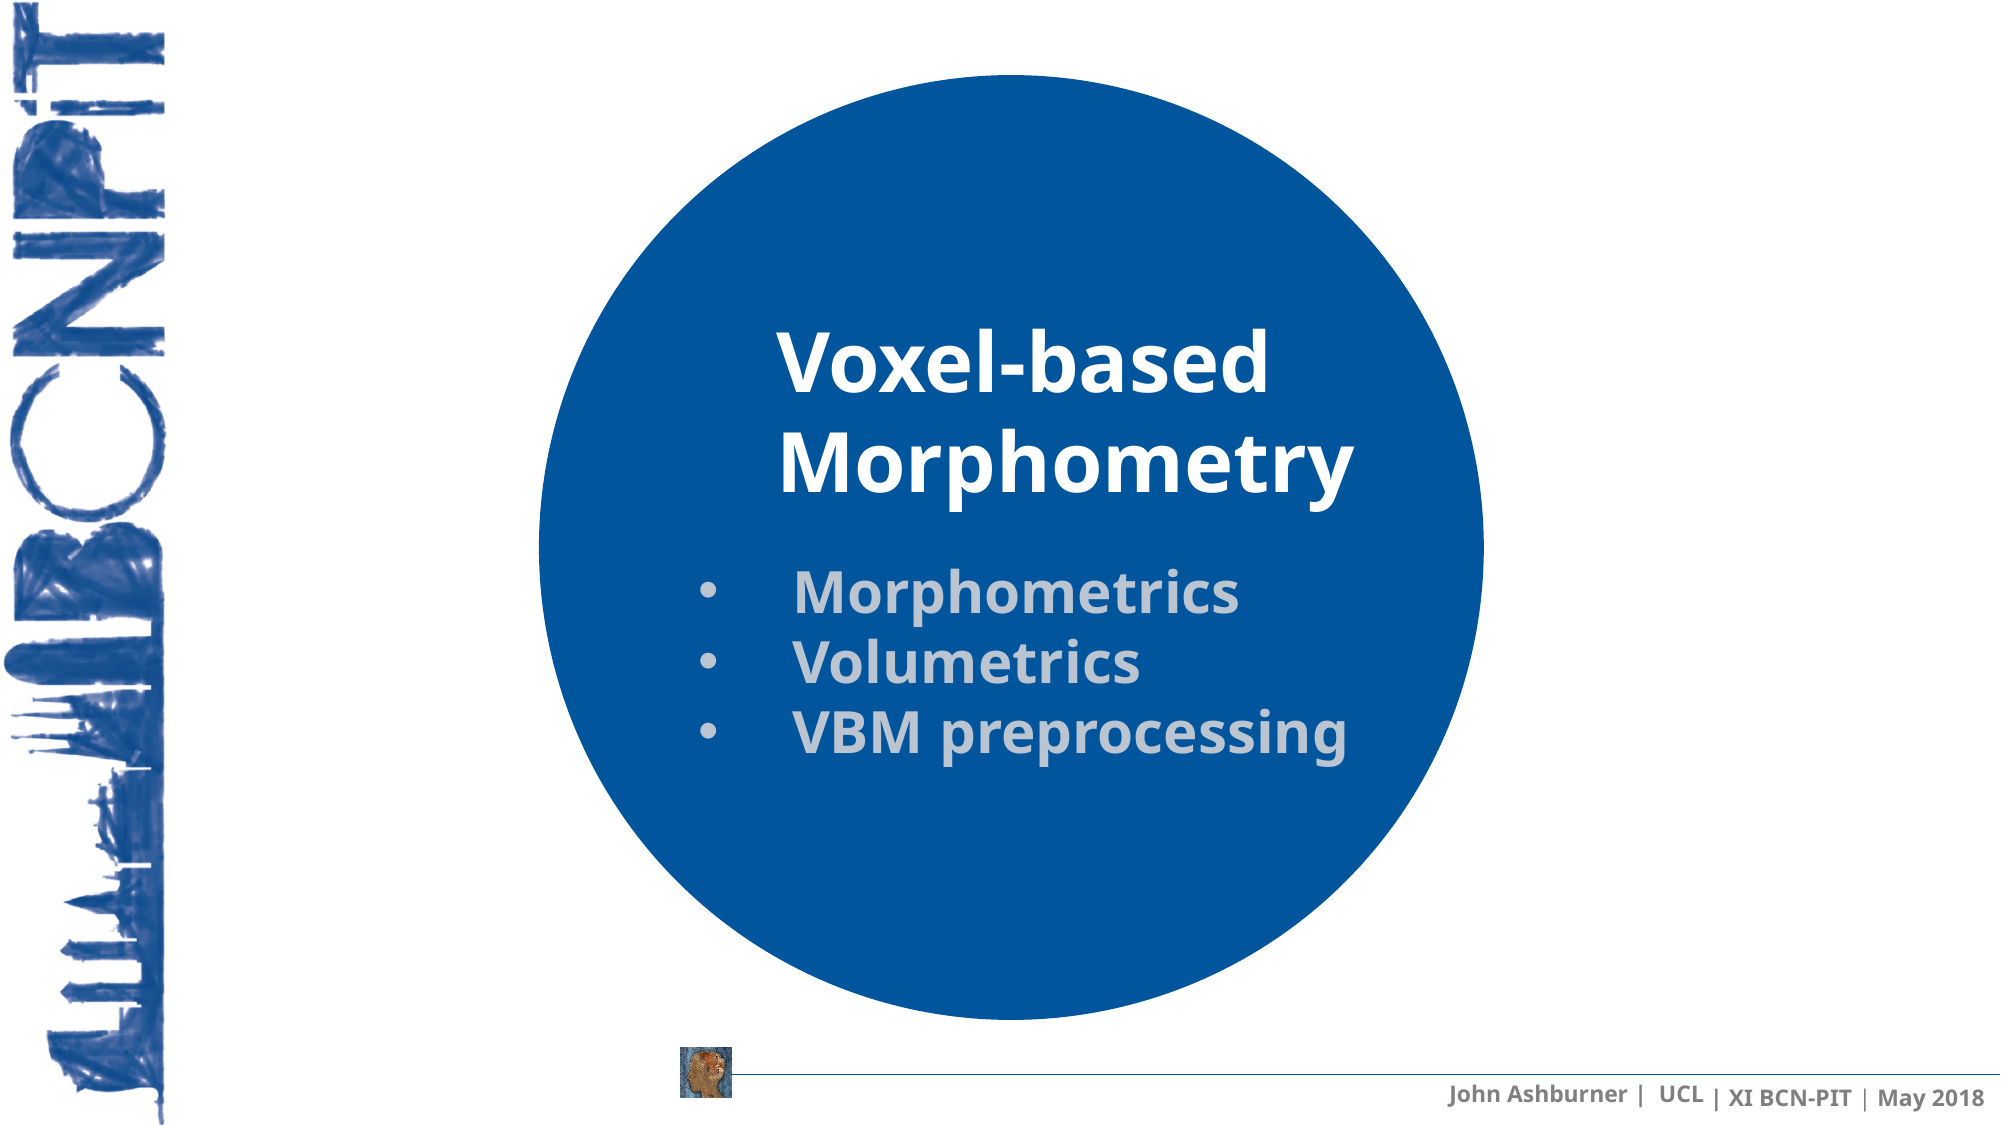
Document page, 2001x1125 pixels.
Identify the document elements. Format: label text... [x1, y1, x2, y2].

text_box [537, 74, 1485, 1021]
picture [680, 1047, 732, 1098]
text_box John Ashburner | UCL [741, 1075, 1720, 1122]
text_box Morphometrics Volumetrics VBM preprocessing [683, 547, 1427, 773]
picture [2, 0, 168, 1125]
text_box Voxel-based Morphometry [761, 302, 1449, 517]
